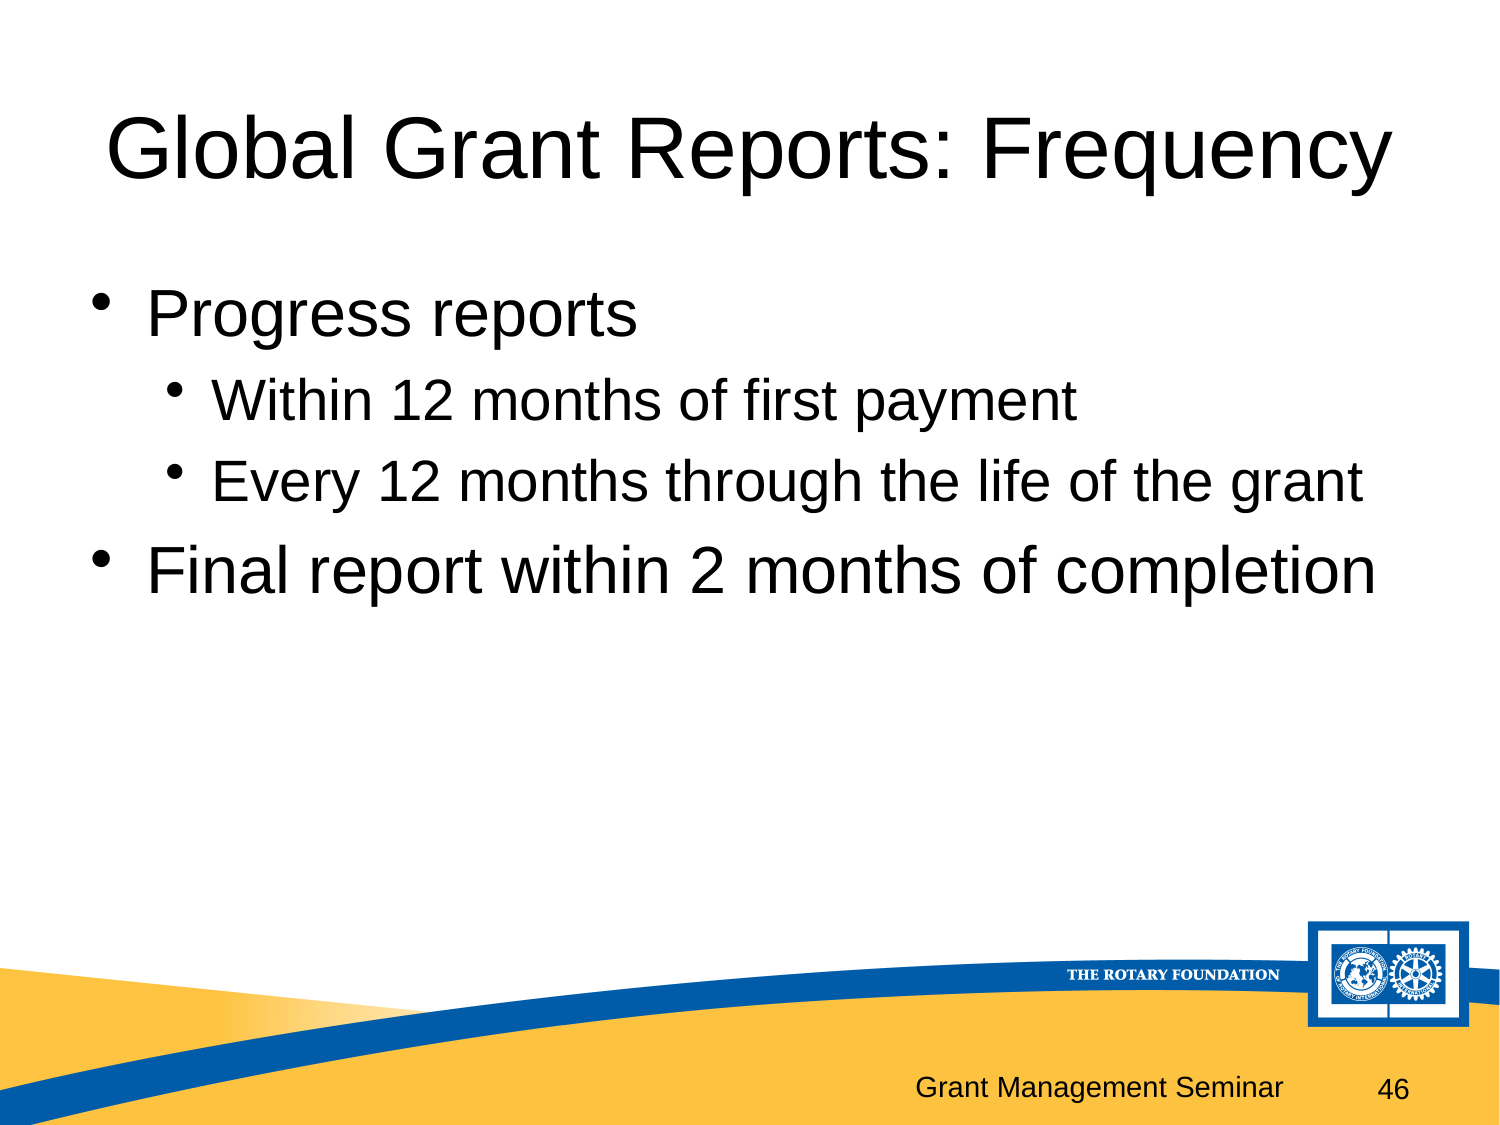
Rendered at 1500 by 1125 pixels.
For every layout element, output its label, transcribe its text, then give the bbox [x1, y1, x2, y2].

slide_number 46 [1074, 1062, 1426, 1101]
title Global Grant Reports: Frequency [75, 50, 1425, 238]
list Progress reports Within 12 months of first payment Every 12 months through the life of the grant Final report within 2 months of completion [74, 262, 1426, 938]
picture [0, 0, 1500, 1125]
